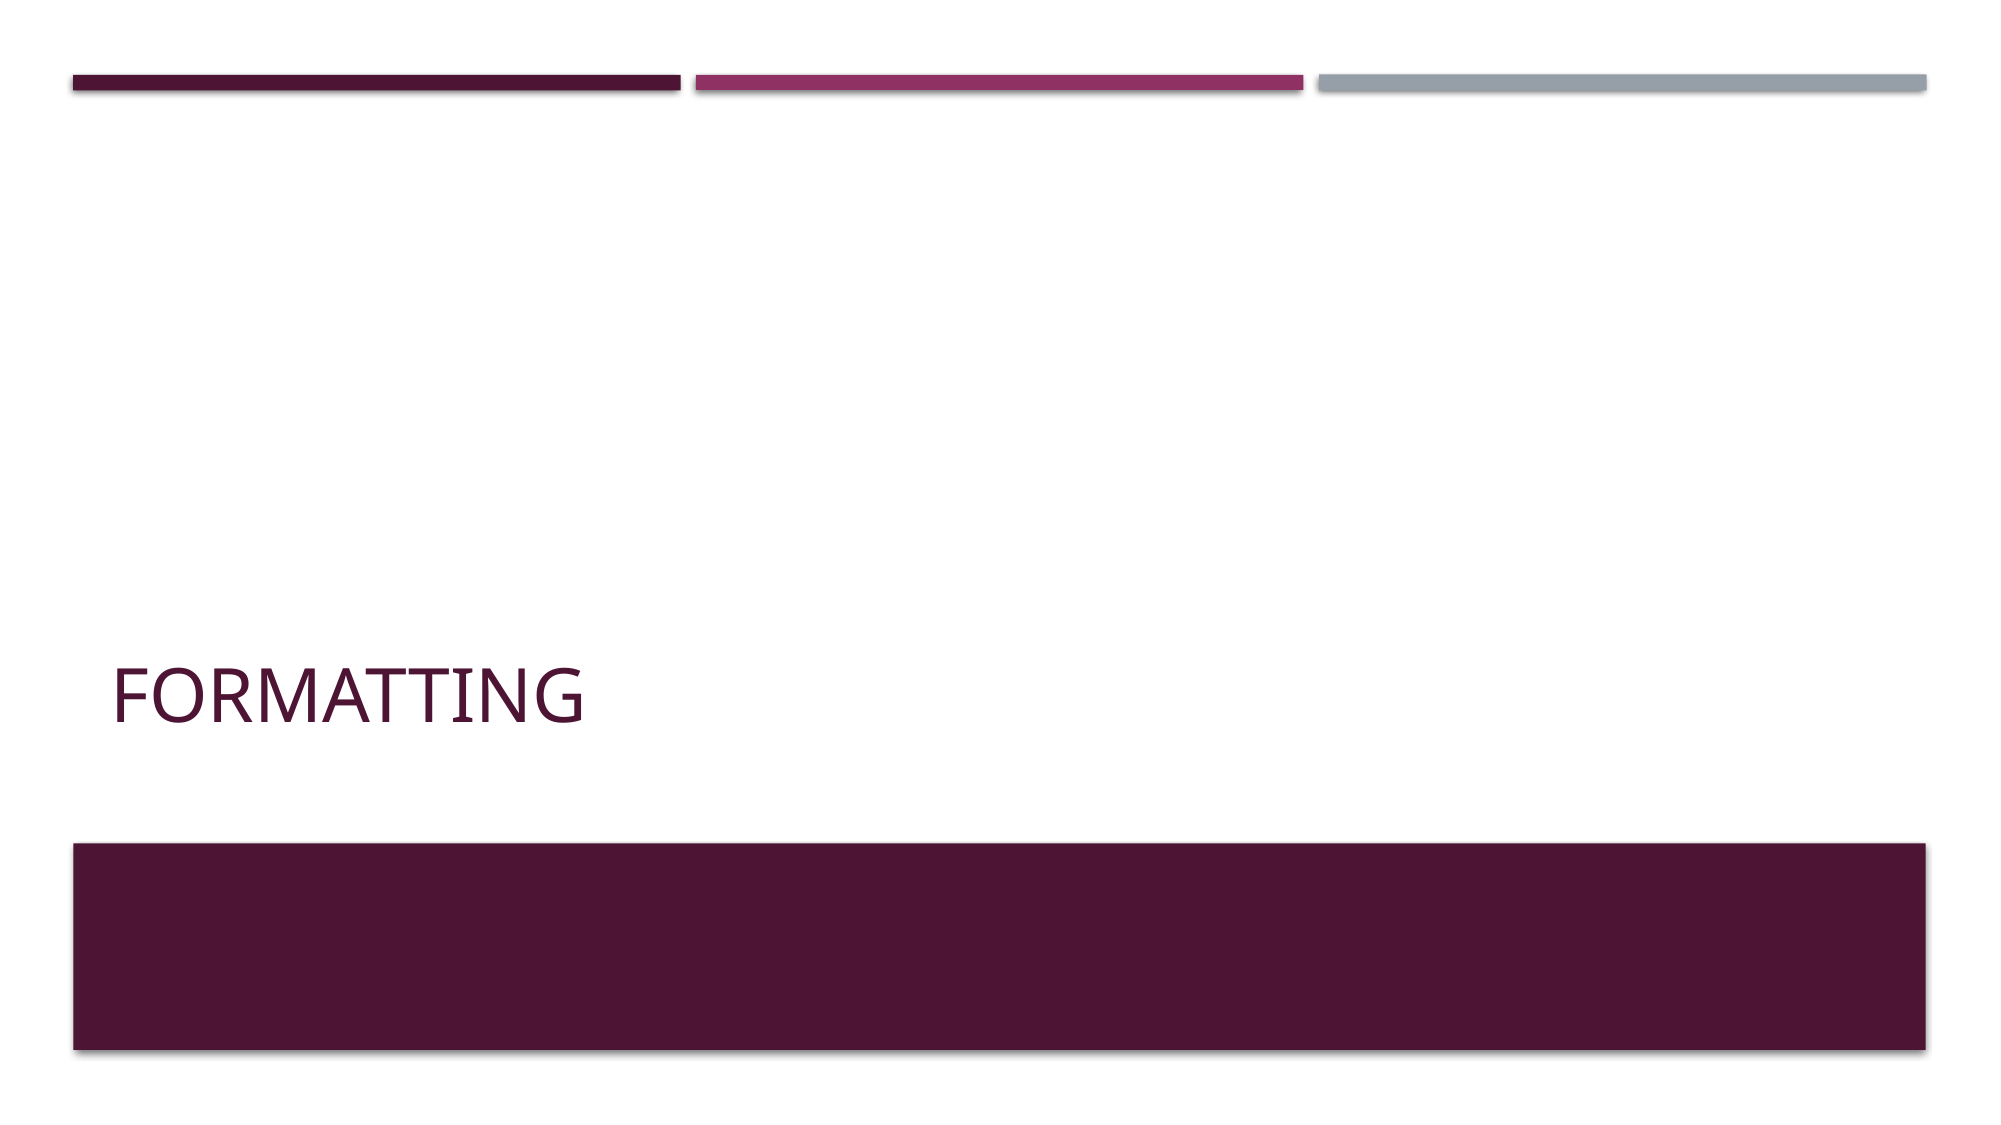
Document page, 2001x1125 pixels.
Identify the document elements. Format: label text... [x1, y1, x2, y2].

title Formatting [95, 499, 1905, 745]
